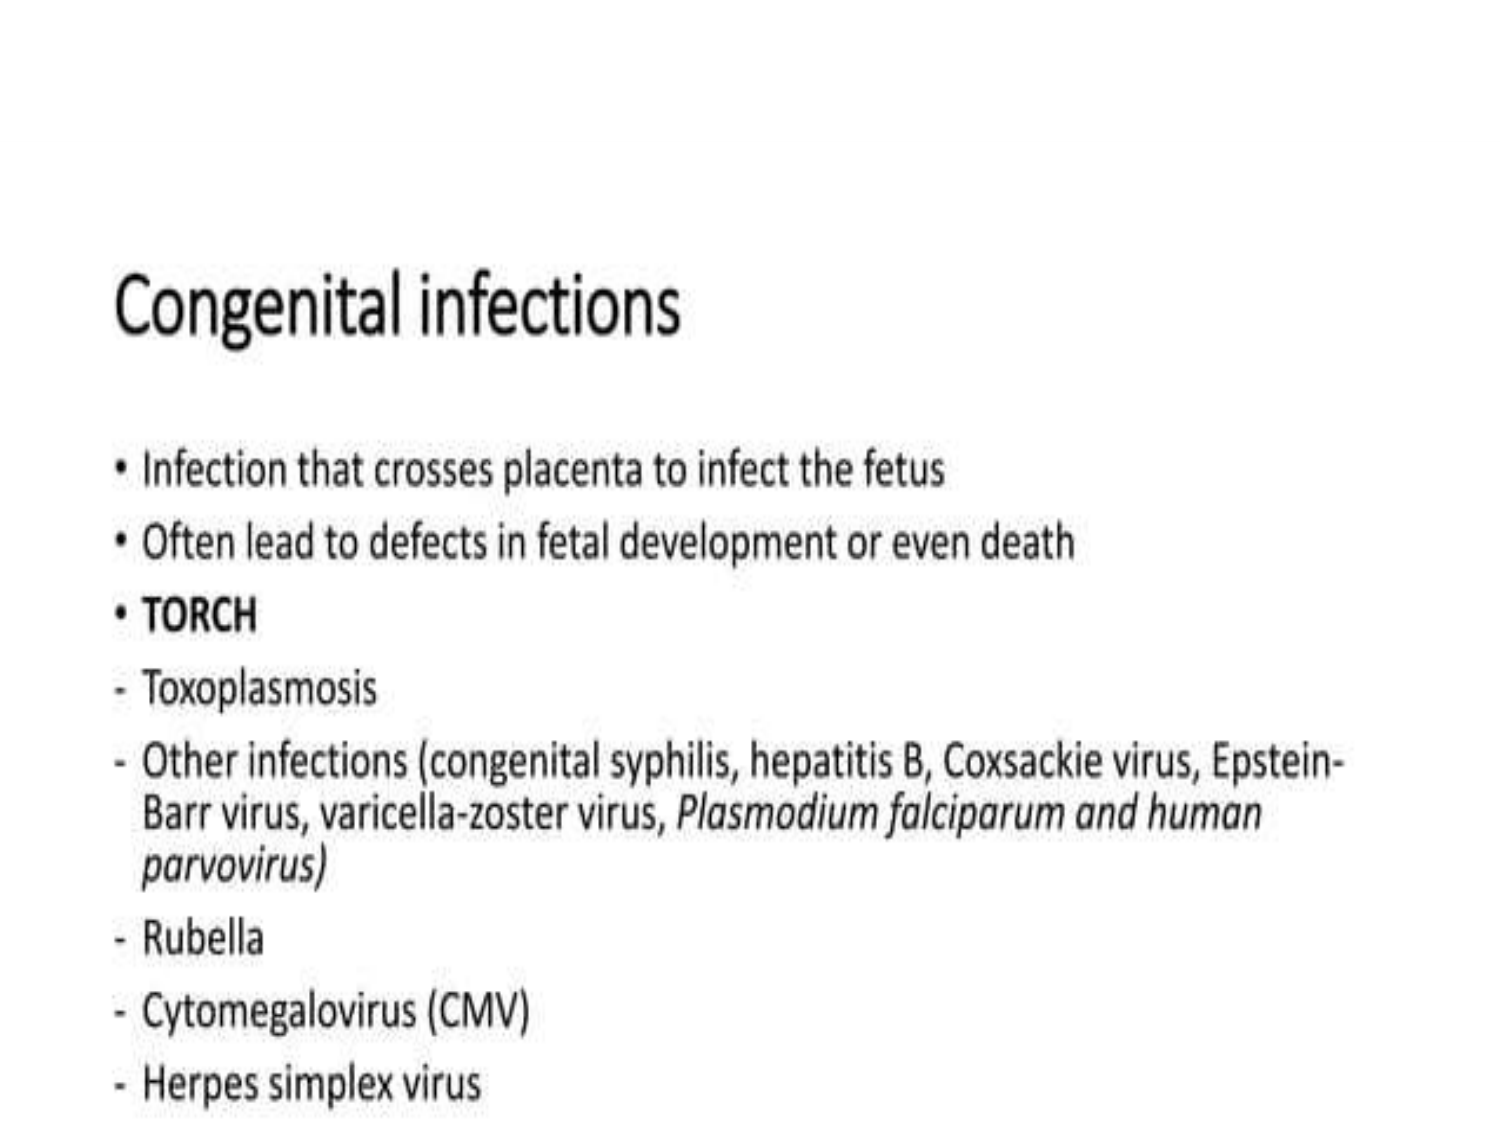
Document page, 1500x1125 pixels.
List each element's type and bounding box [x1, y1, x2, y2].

picture [0, 139, 1500, 1125]
